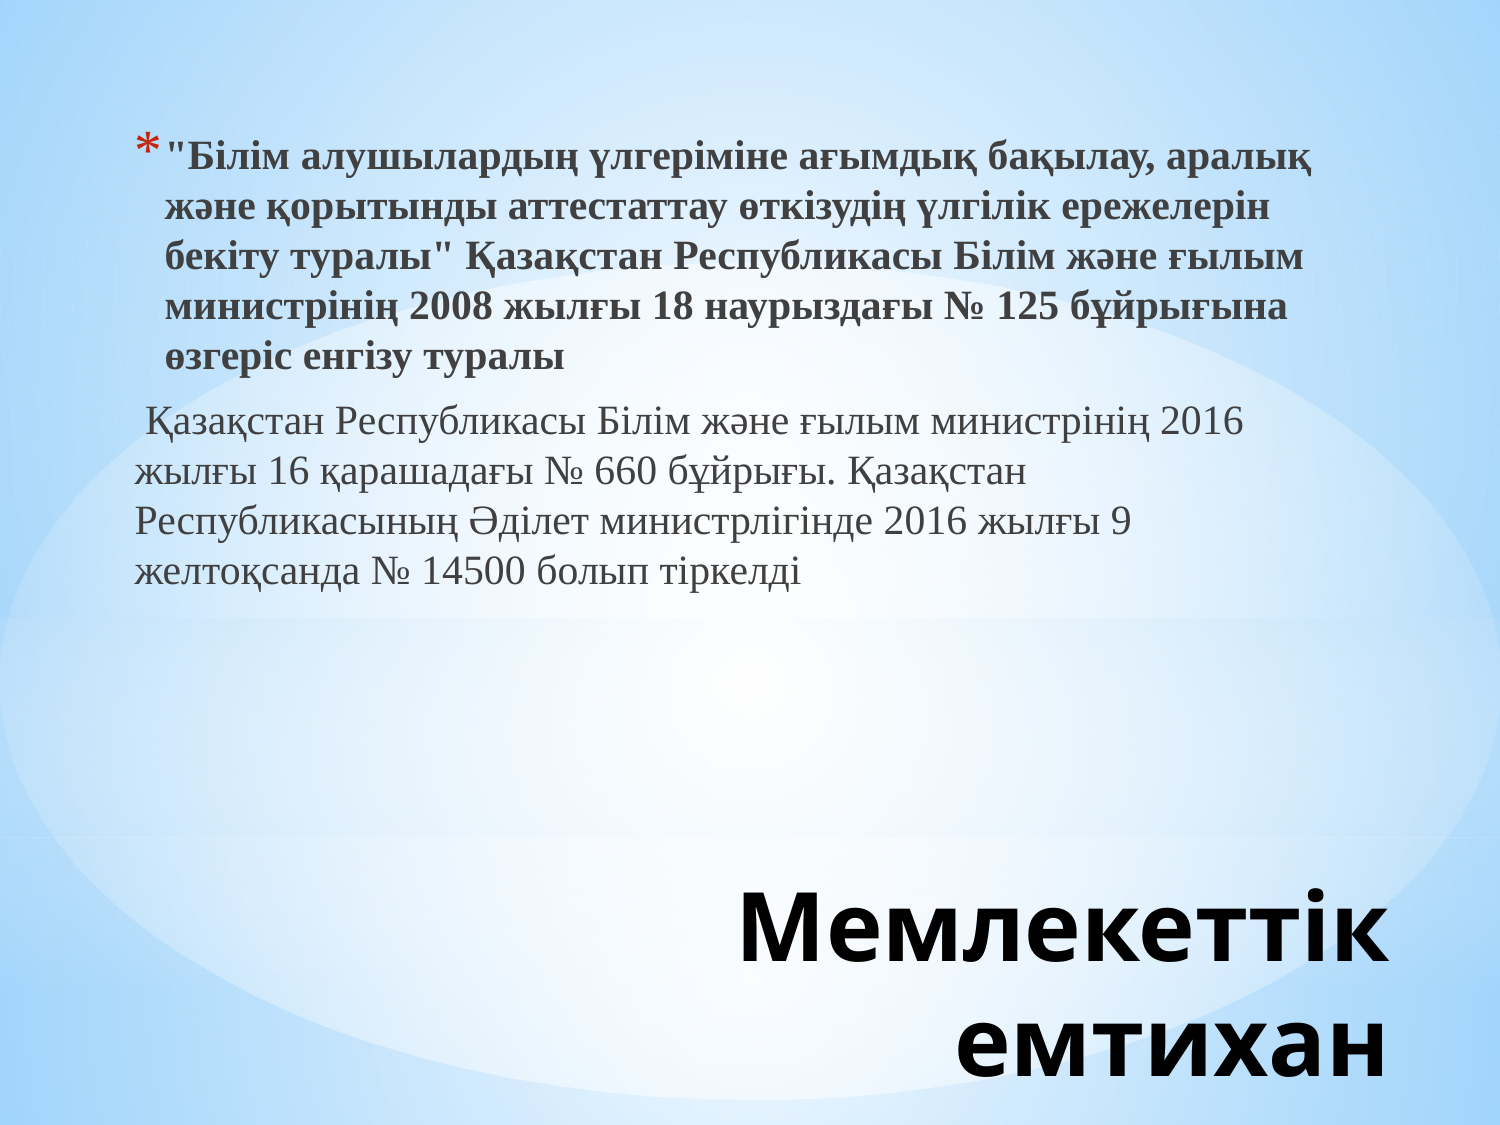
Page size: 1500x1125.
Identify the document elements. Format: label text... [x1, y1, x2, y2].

title Мемлекеттік емтихан [336, 857, 1405, 1046]
list "Білім алушылардың үлгеріміне ағымдық бақылау, аралық және қорытынды аттестаттау өткізудің үлгілік ережелерін бекіту туралы" Қазақстан Республикасы Білім және ғылым министрінің 2008 жылғы 18 наурыздағы № 125 бұйрығына өзгеріс енгізу туралы Қазақстан Республикасы Білім және ғылым министрінің 2016 жылғы 16 қарашадағы № 660 бұйрығы. Қазақстан Республикасының Әділет министрлігінде 2016 жылғы 9 желтоқсанда № 14500 болып тіркелді [112, 120, 1353, 728]
